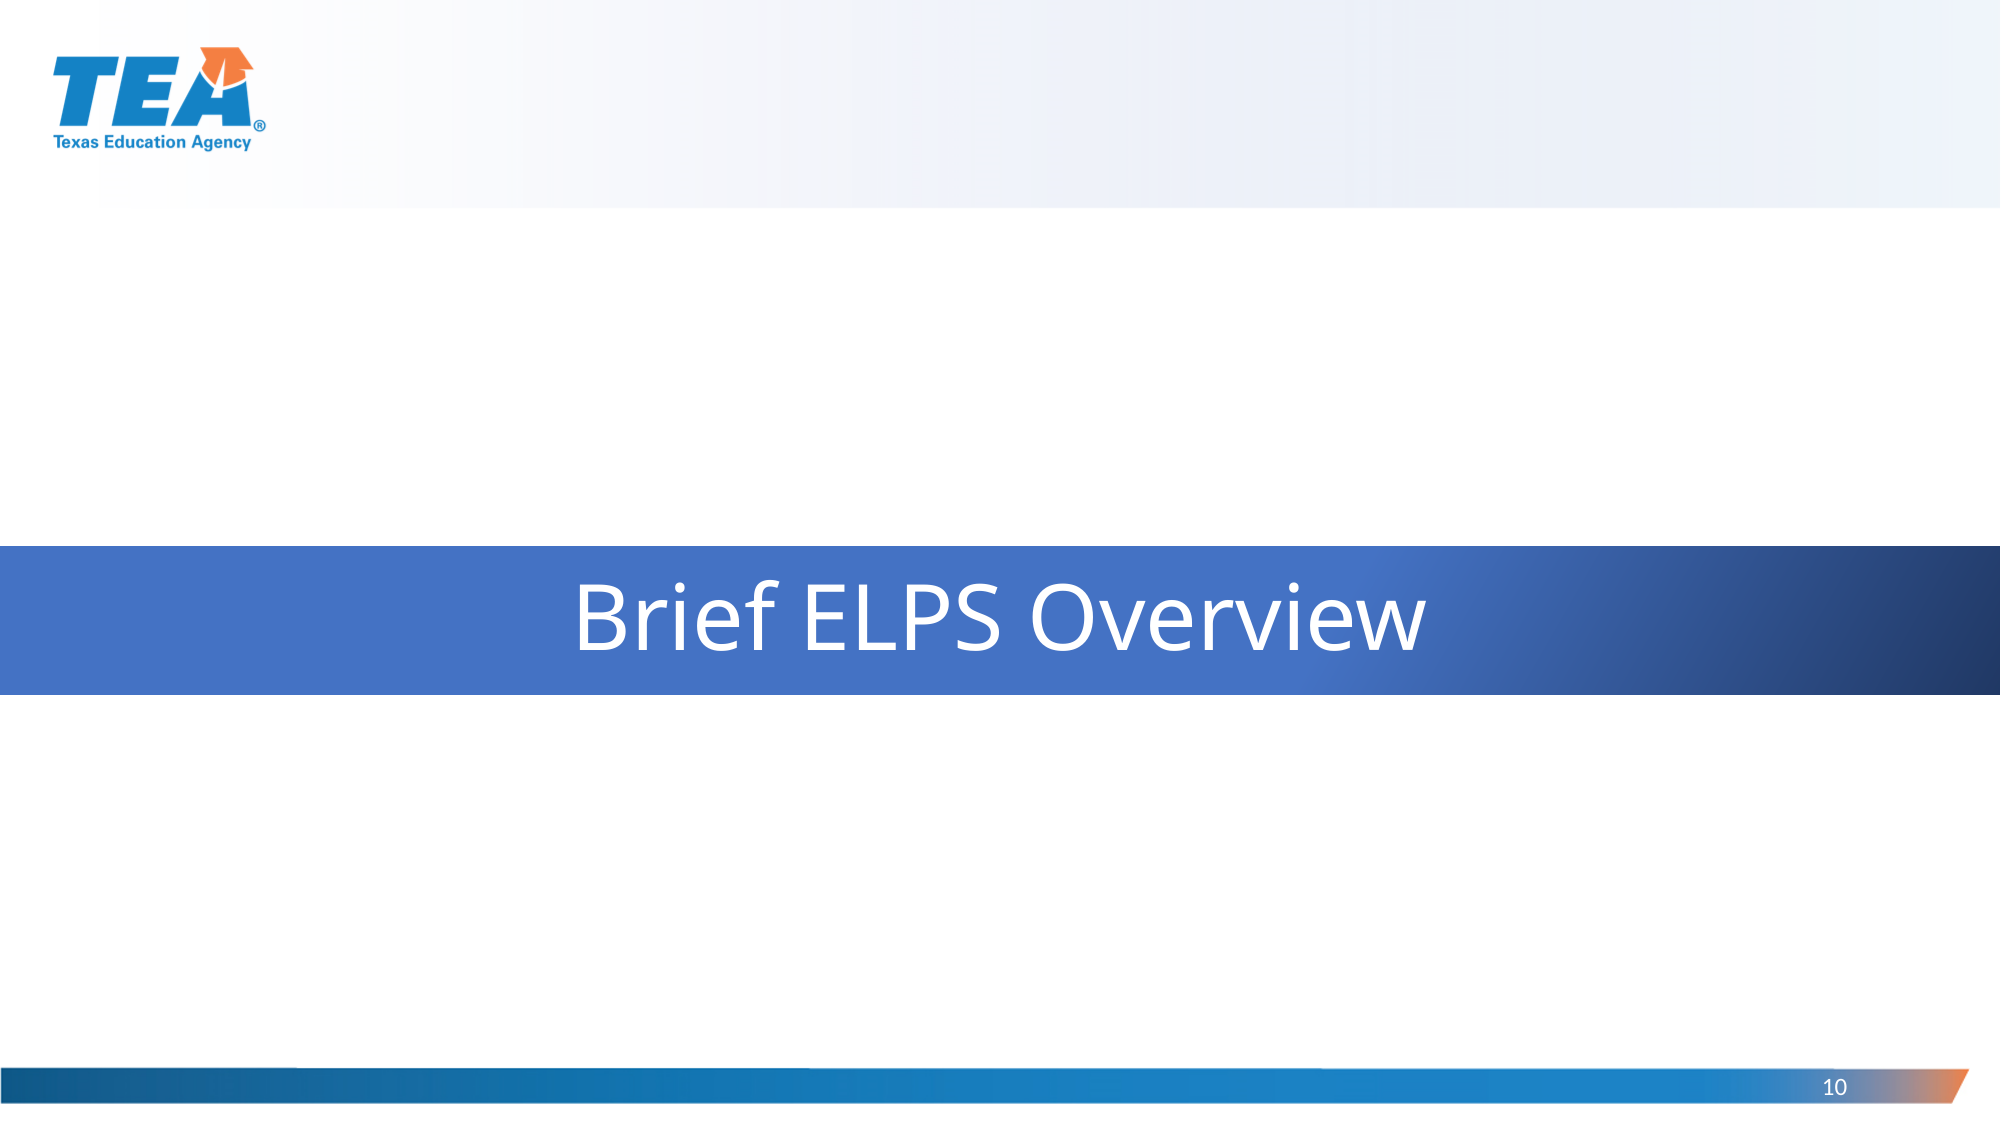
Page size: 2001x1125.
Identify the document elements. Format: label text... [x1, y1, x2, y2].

picture [0, 0, 2001, 1125]
title Brief ELPS Overview [0, 546, 2000, 695]
slide_number 10 [1412, 1067, 1863, 1103]
